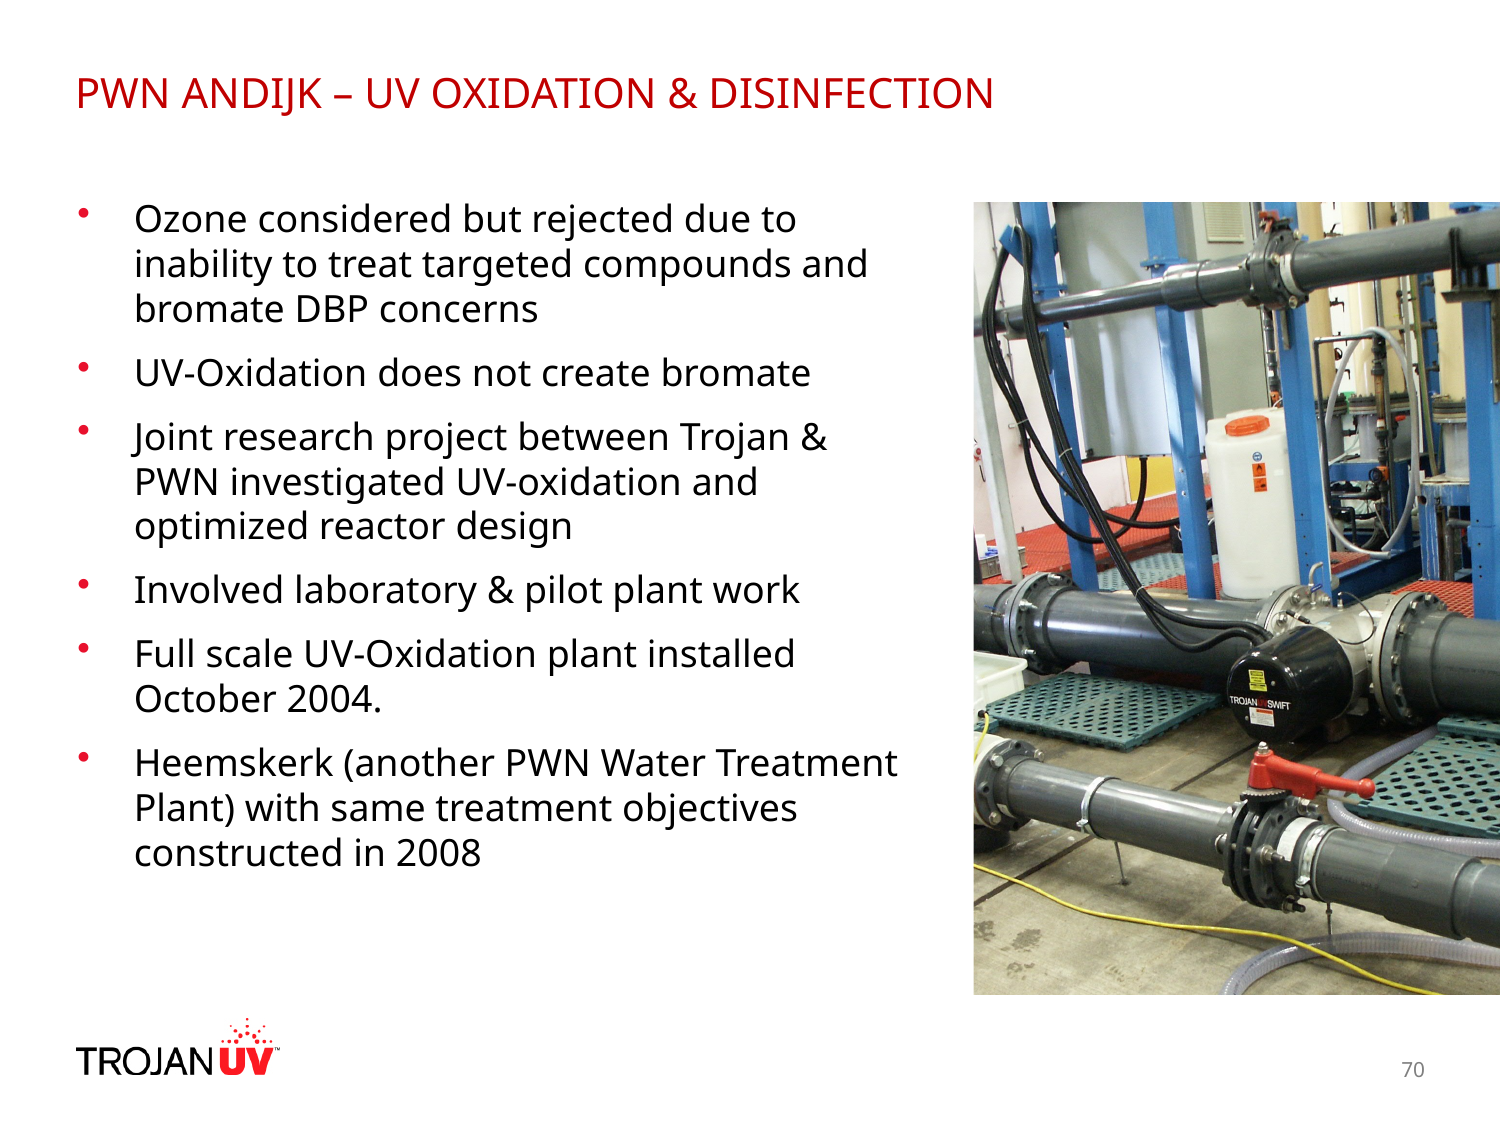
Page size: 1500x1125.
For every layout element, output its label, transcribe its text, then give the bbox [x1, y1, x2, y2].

list Ozone considered but rejected due to inability to treat targeted compounds and bromate DBP concerns UV-Oxidation does not create bromate Joint research project between Trojan & PWN investigated UV-oxidation and optimized reactor design Involved laboratory & pilot plant work Full scale UV-Oxidation plant installed October 2004. Heemskerk (another PWN Water Treatment Plant) with same treatment objectives constructed in 2008 [62, 187, 925, 800]
slide_number 70 [1337, 1057, 1425, 1107]
title PWN ANDIJK – UV OXIDATION & DISINFECTION [75, 67, 1425, 205]
picture [973, 192, 1500, 995]
picture [76, 1018, 281, 1075]
